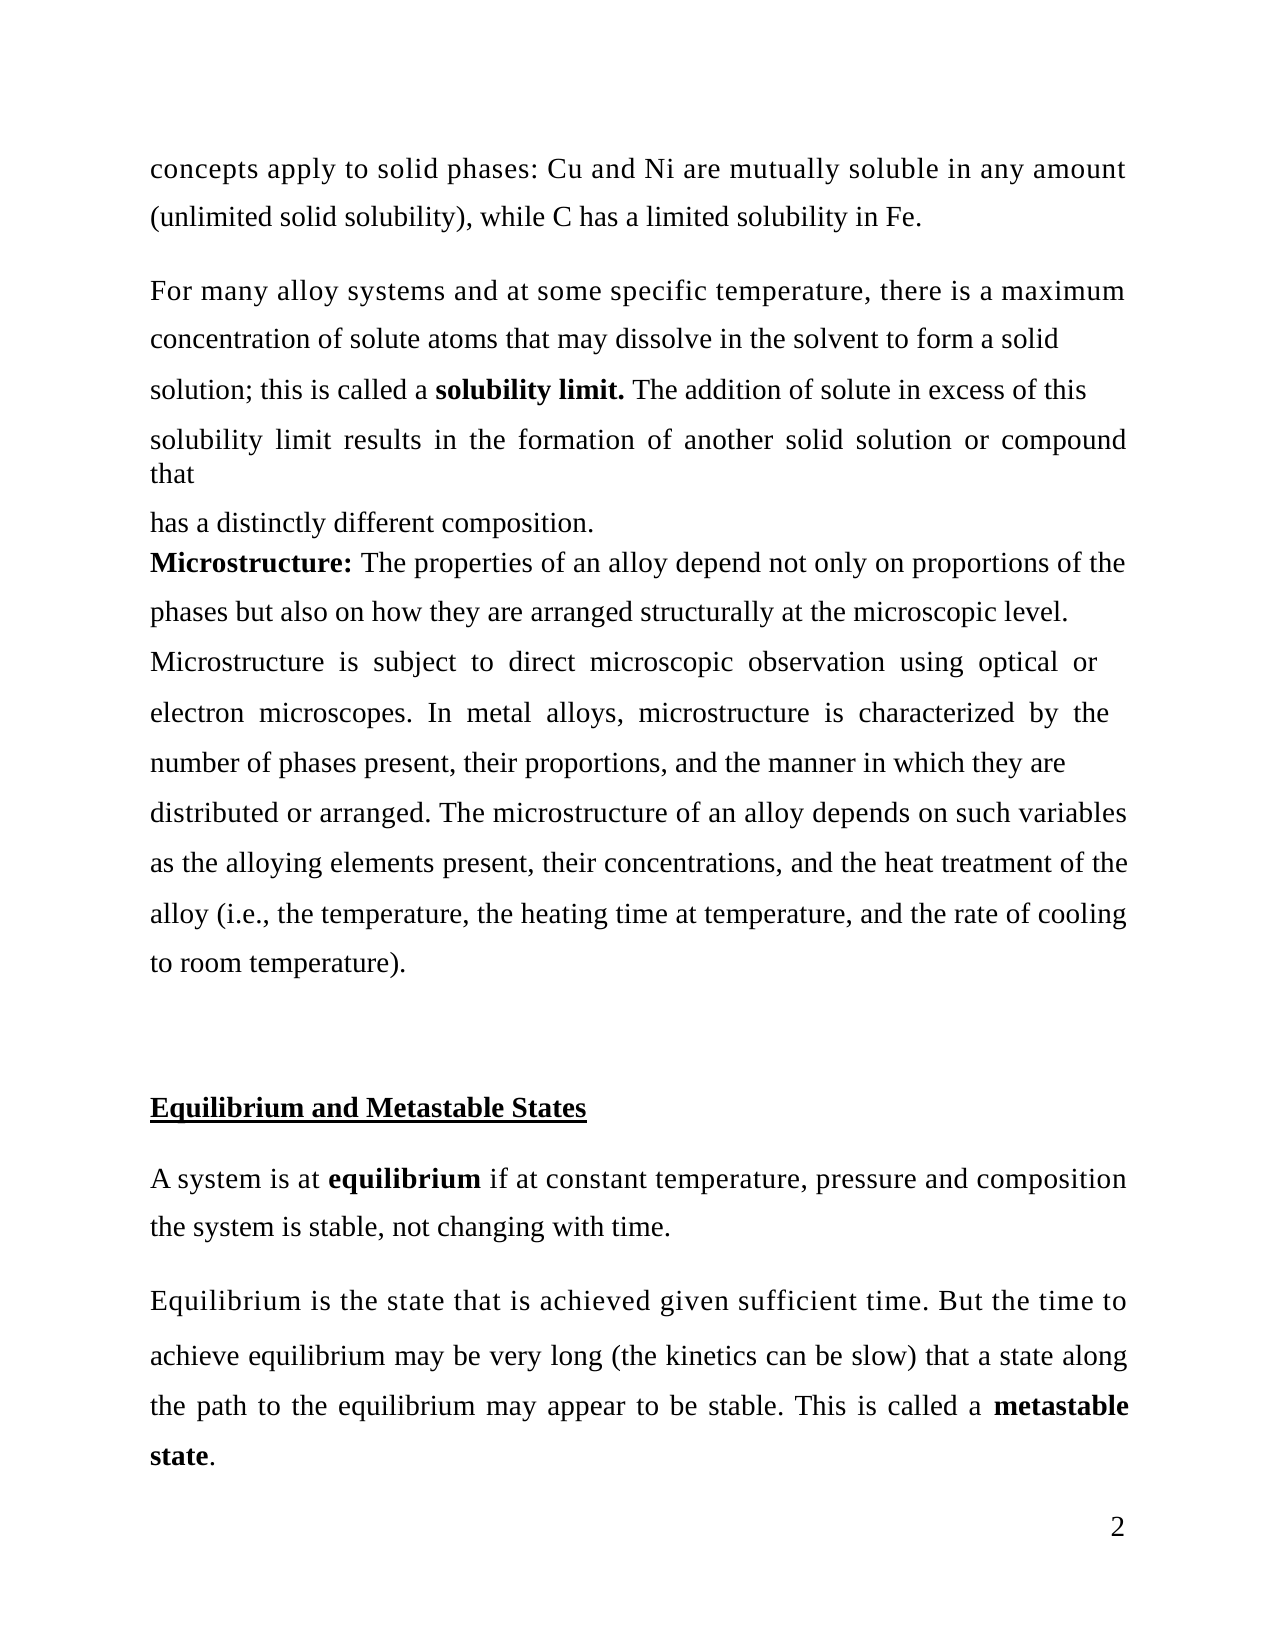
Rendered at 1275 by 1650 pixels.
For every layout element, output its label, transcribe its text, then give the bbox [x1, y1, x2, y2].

text_box Equilibrium and Metastable States [147, 1089, 592, 1124]
text_box 2 [1108, 1509, 1132, 1543]
text_box A system is at equilibrium if at constant temperature, pressure and composition the system is stable, not changing with time. [147, 1160, 1132, 1245]
text_box For many alloy systems and at some specific temperature, there is a maximum concentration of solute atoms that may dissolve in the solvent to form a solid solution; this is called a solubility limit. The addition of solute in excess of this solubility limit results in the formation of another solid solution or compound that has a distinctly different composition. [147, 272, 1130, 507]
text_box Equilibrium is the state that is achieved given sufficient time. But the time to achieve equilibrium may be very long (the kinetics can be slow) that a state along the path to the equilibrium may appear to be stable. This is called a metastable state. [147, 1282, 1131, 1467]
text_box concepts apply to solid phases: Cu and Ni are mutually soluble in any amount (unlimited solid solubility), while C has a limited solubility in Fe. [147, 150, 1132, 235]
text_box Microstructure: The properties of an alloy depend not only on proportions of the phases but also on how they are arranged structurally at the microscopic level. Microstructure is subject to direct microscopic observation using optical or electron microscopes. In metal alloys, microstructure is characterized by the number of phases present, their proportions, and the manner in which they are distributed or arranged. The microstructure of an alloy depends on such variables as the alloying elements present, their concentrations, and the heat treatment of the alloy (i.e., the temperature, the heating time at temperature, and the rate of cooling to room temperature). [147, 544, 1131, 981]
